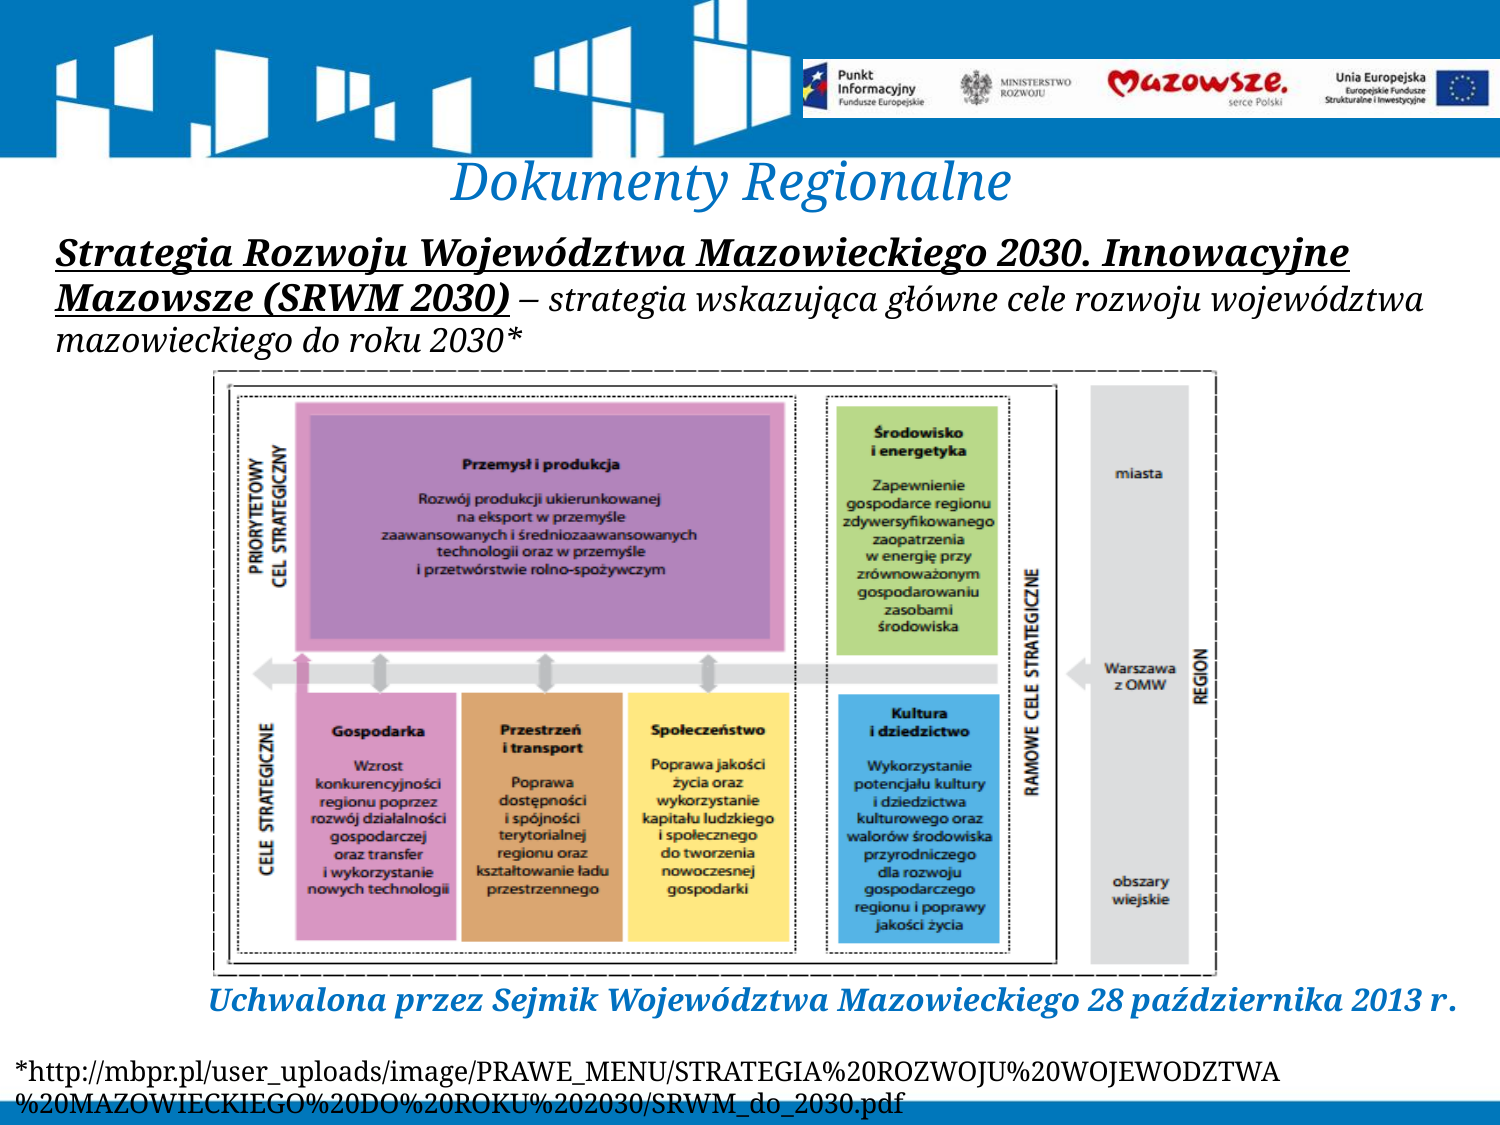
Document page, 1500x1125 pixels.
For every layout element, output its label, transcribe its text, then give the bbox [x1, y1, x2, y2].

text_box Dokumenty Regionalne [64, 141, 1400, 219]
text_box Strategia Rozwoju Województwa Mazowieckiego 2030. Innowacyjne Mazowsze (SRWM 2030) – strategia wskazująca główne cele rozwoju województwa mazowieckiego do roku 2030* Uchwalona przez Sejmik Województwa Mazowieckiego 28 października 2013 r. [26, 221, 1474, 1026]
text_box *http://mbpr.pl/user_uploads/image/PRAWE_MENU/STRATEGIA%20ROZWOJU%20WOJEWODZTWA%20MAZOWIECKIEGO%20DO%20ROKU%202030/SRWM_do_2030.pdf [0, 1046, 1500, 1125]
picture [0, 0, 1500, 1046]
